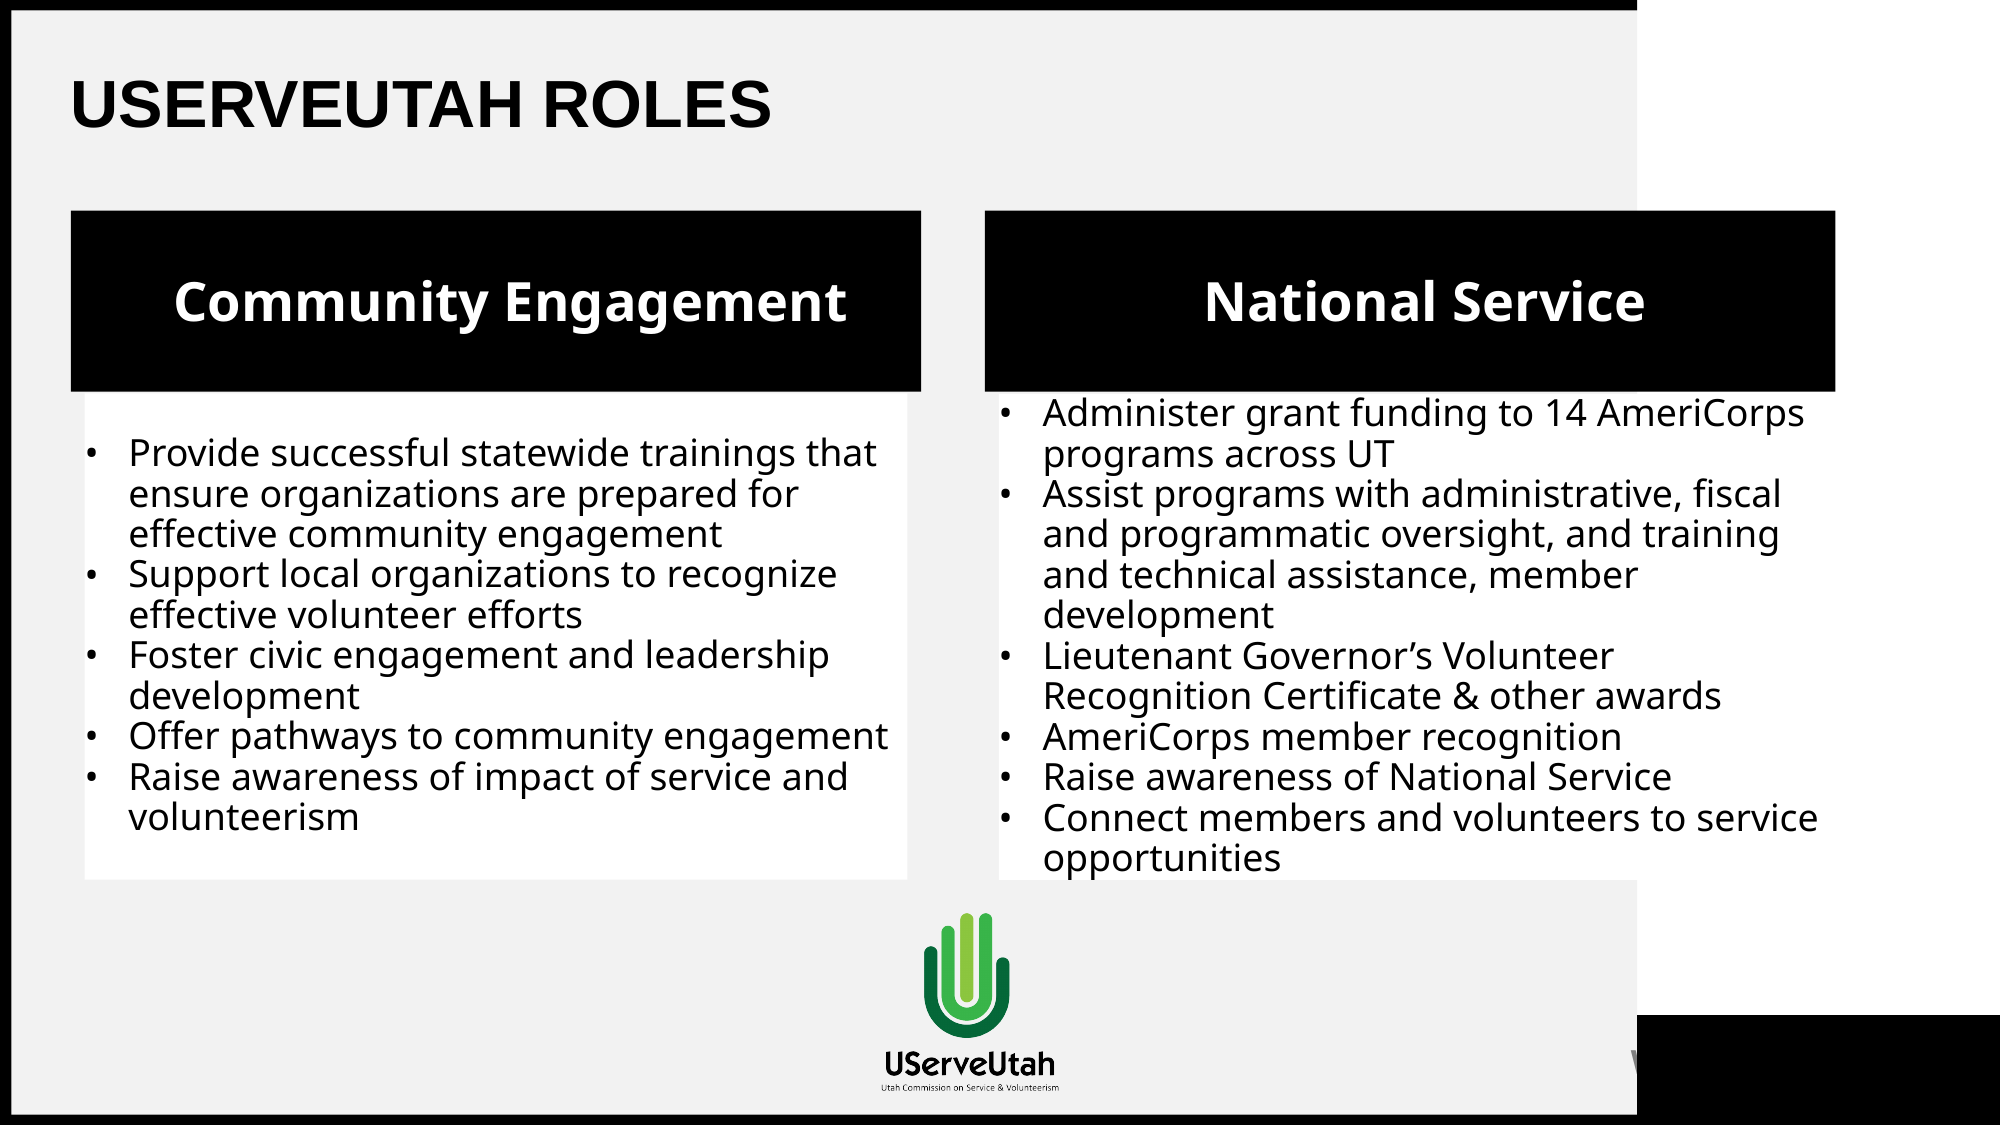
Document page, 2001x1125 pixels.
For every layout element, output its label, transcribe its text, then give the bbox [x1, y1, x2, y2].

list Community Engagement [70, 210, 922, 392]
picture [1636, 1015, 2000, 1125]
title USERVEUTAH ROLES [70, 70, 1721, 142]
list Administer grant funding to 14 AmeriCorps programs across UT Assist programs with administrative, fiscal and programmatic oversight, and training and technical assistance, member development Lieutenant Governor’s Volunteer Recognition Certificate & other awards AmeriCorps member recognition Raise awareness of National Service Connect members and volunteers to service opportunities [998, 393, 1822, 880]
list Provide successful statewide trainings that ensure organizations are prepared for effective community engagement Support local organizations to recognize effective volunteer efforts Foster civic engagement and leadership development Offer pathways to community engagement Raise awareness of impact of service and volunteerism [84, 393, 908, 880]
list National Service [984, 210, 1836, 392]
picture [844, 879, 1089, 1124]
